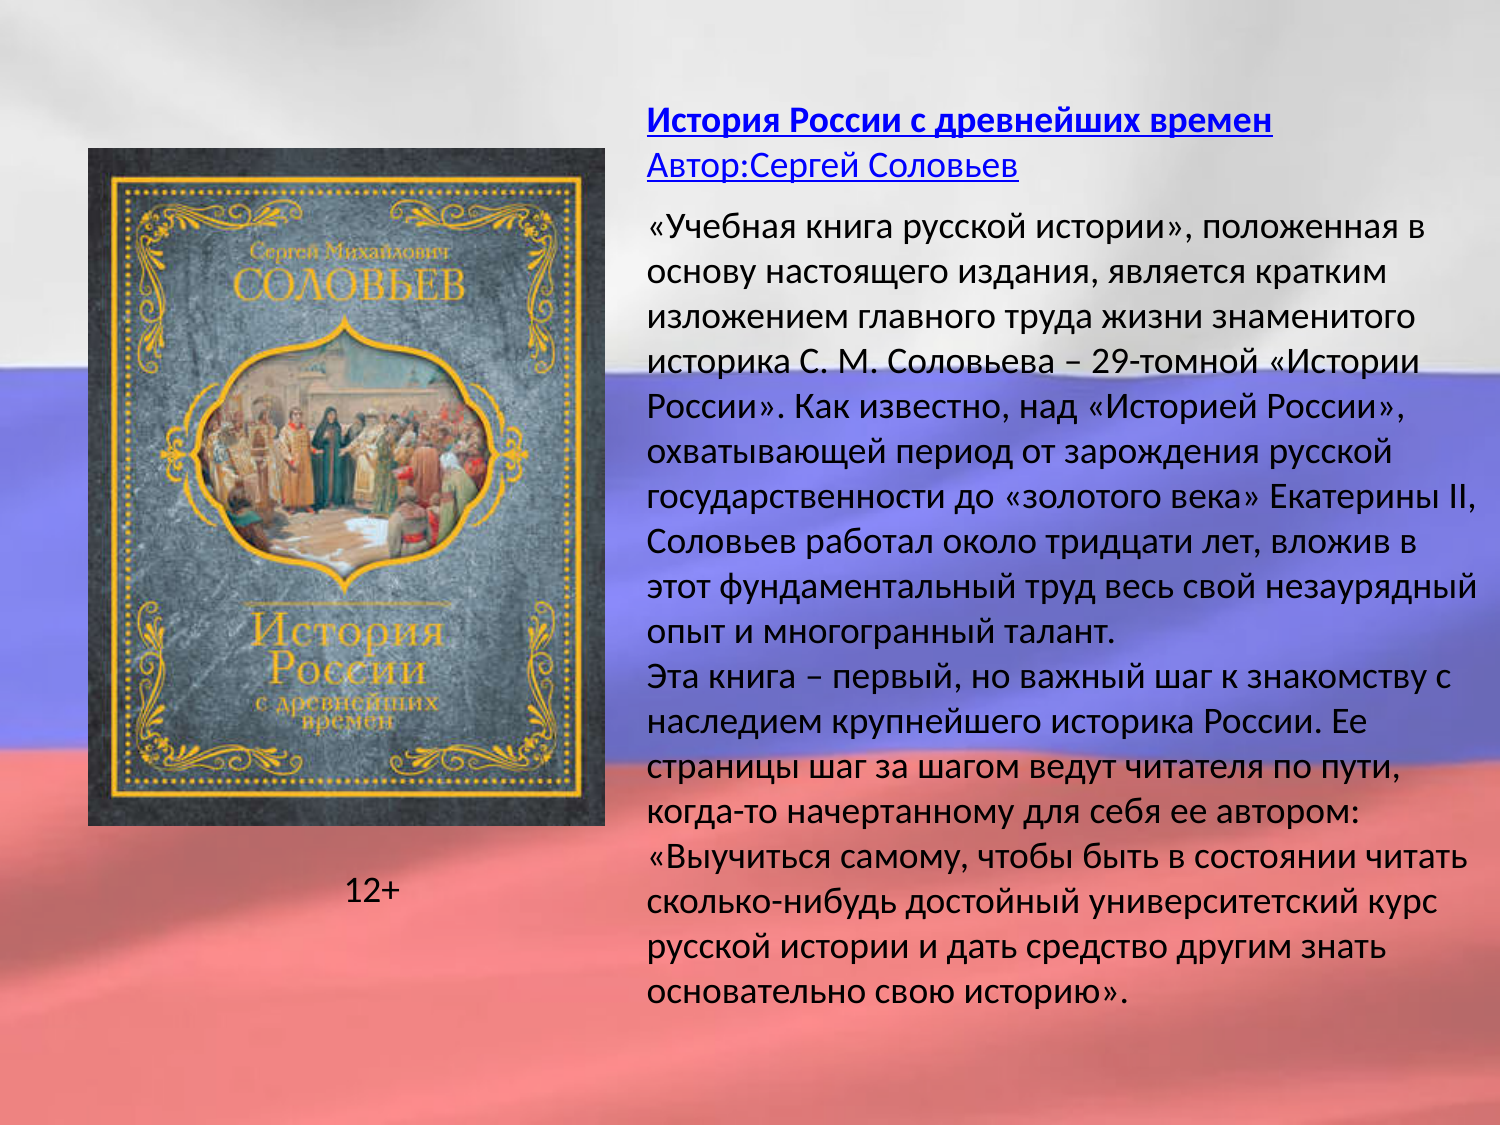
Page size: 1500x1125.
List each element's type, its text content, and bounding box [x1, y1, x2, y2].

text_box 12+ [159, 857, 585, 918]
text_box «Учебная книга русской истории», положенная в основу настоящего издания, является кратким изложением главного труда жизни знаменитого историка С. М. Соловьева – 29-томной «Истории России». Как известно, над «Историей России», охватывающей период от зарождения русской государственности до «золотого века» Екатерины II, Соловьев работал около тридцати лет, вложив в этот фундаментальный труд весь свой незаурядный опыт и многогранный талант. Эта книга – первый, но важный шаг к знакомству с наследием крупнейшего историка России. Ее страницы шаг за шагом ведут читателя по пути, когда-то начертанному для себя ее автором: «Выучиться самому, чтобы быть в состоянии читать сколько-нибудь достойный университетский курс русской истории и дать средство другим знать основательно свою историю». [631, 194, 1500, 1019]
text_box История России с древнейших времен Автор:Сергей Соловьев [631, 42, 1436, 193]
picture [88, 148, 605, 826]
